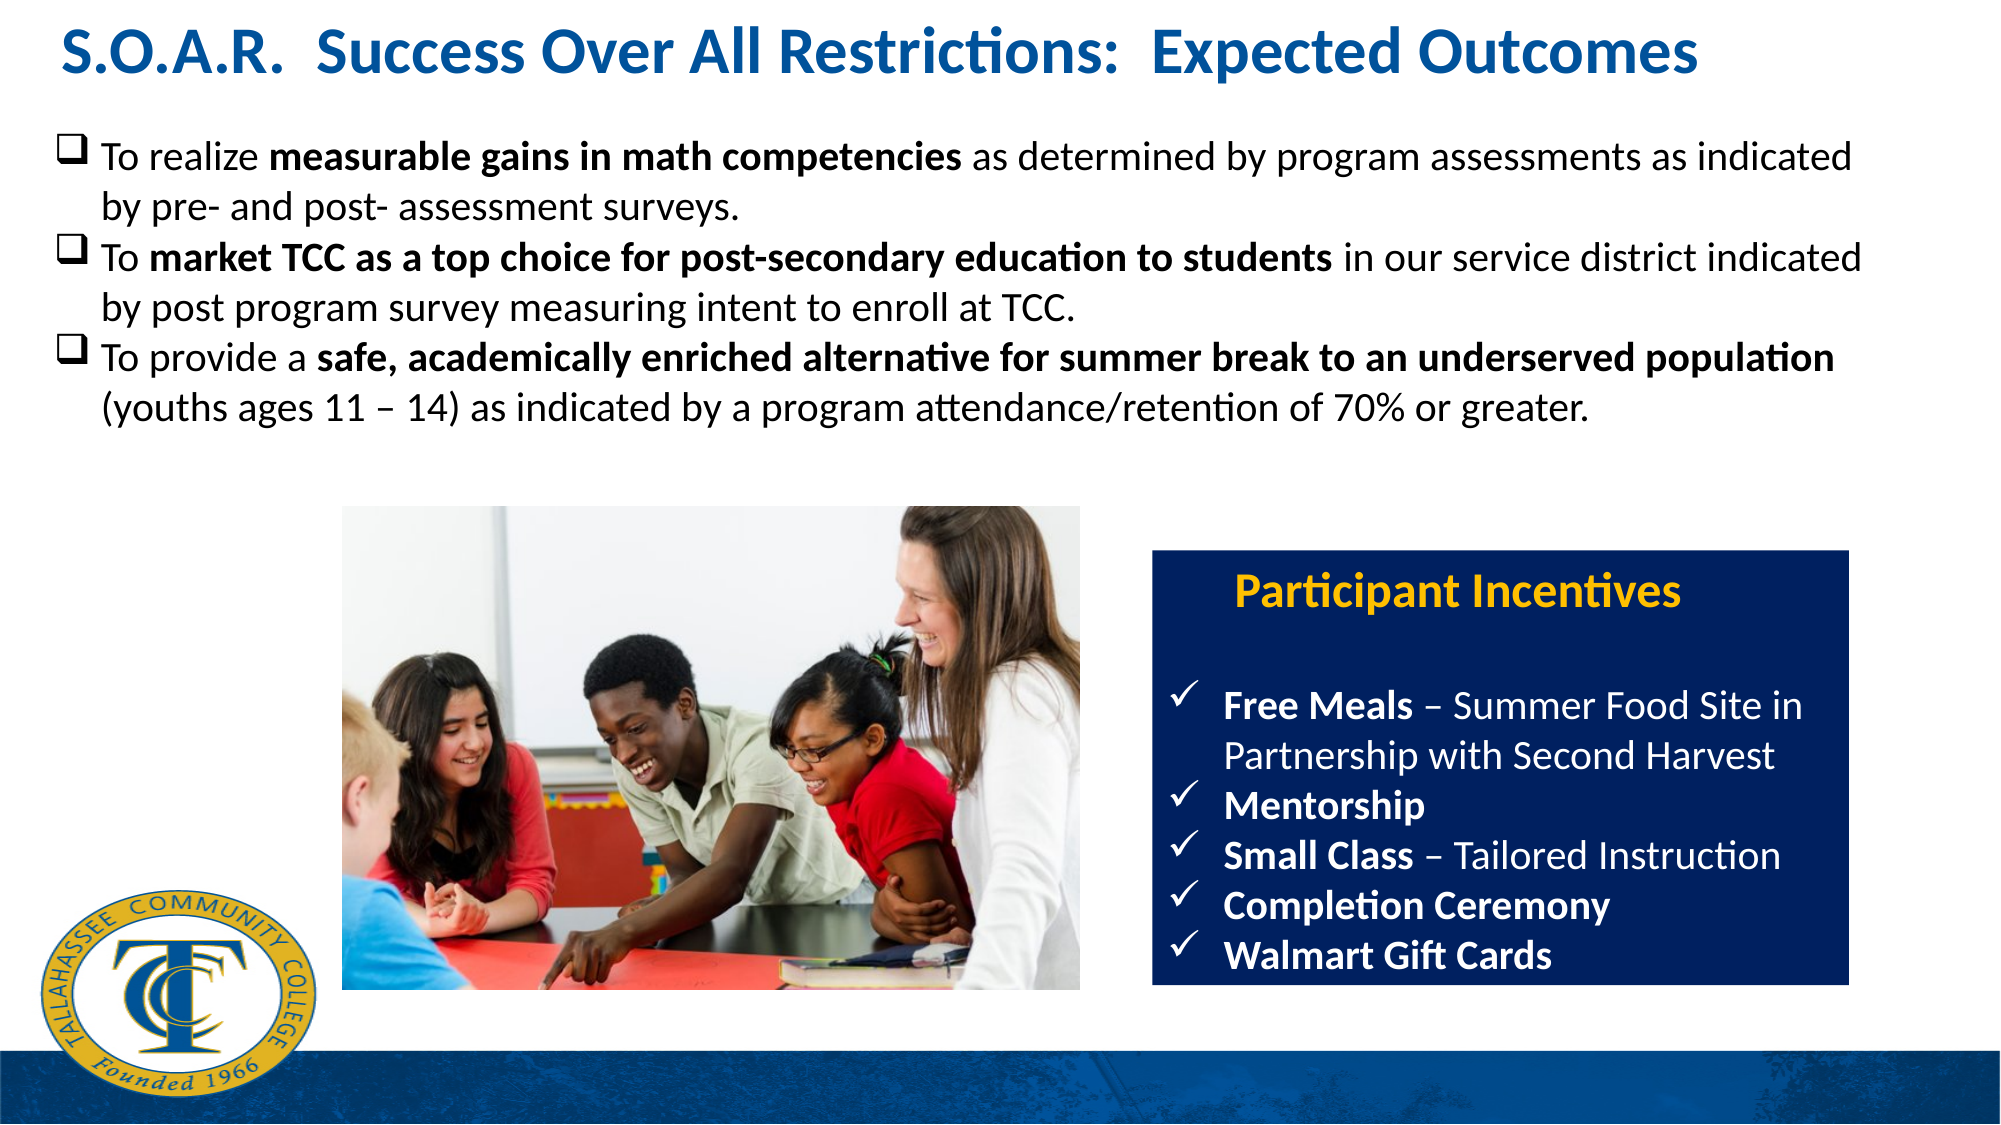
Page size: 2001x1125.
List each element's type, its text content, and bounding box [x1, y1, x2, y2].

picture [0, 0, 2001, 1125]
text_box S.O.A.R. Success Over All Restrictions: Expected Outcomes [46, 0, 1716, 95]
text_box Participant Incentives Free Meals – Summer Food Site in Partnership with Second Harvest Mentorship Small Class – Tailored Instruction Completion Ceremony Walmart Gift Cards [1152, 550, 1849, 986]
text_box To realize measurable gains in math competencies as determined by program assessments as indicated by pre- and post- assessment surveys. To market TCC as a top choice for post-secondary education to students in our service district indicated by post program survey measuring intent to enroll at TCC. To provide a safe, academically enriched alternative for summer break to an underserved population (youths ages 11 – 14) as indicated by a program attendance/retention of 70% or greater. [39, 121, 1880, 537]
